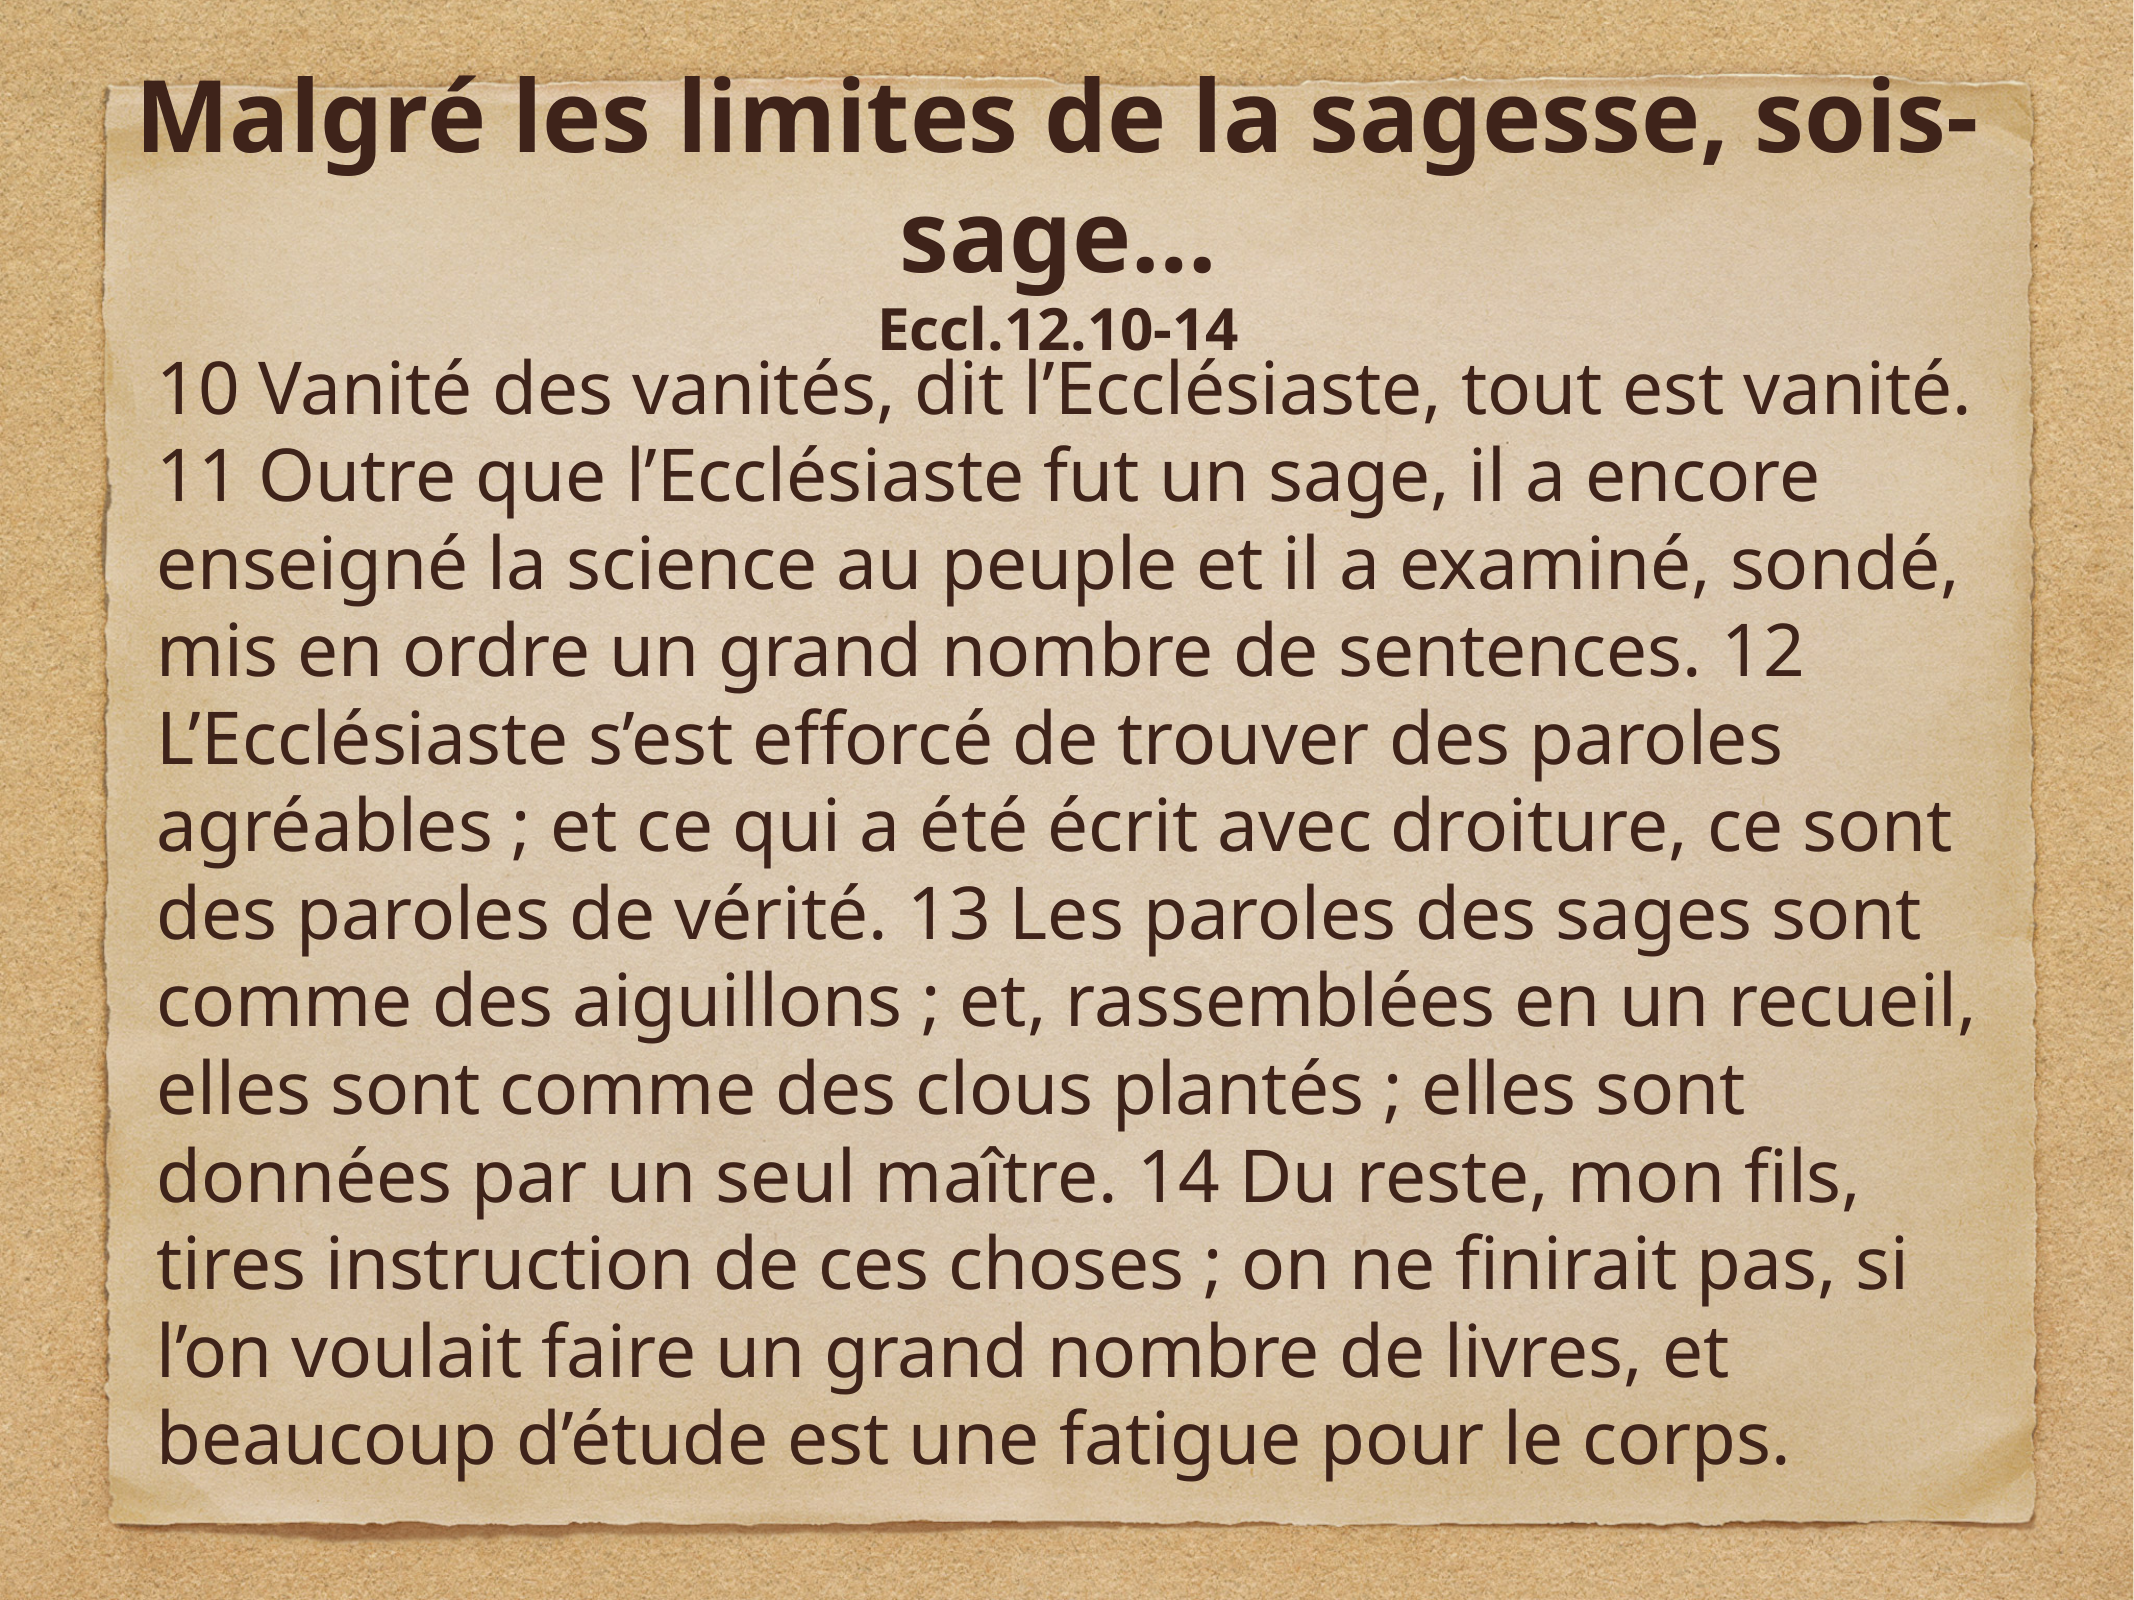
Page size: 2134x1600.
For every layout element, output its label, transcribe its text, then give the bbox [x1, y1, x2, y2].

picture [0, 0, 2134, 1600]
list Malgré les limites de la sagesse, sois-sage… Eccl.12.10-14 [0, 103, 2118, 311]
text_box [165, 1335, 2029, 1371]
text_box [165, 324, 2029, 334]
text_box 10 Vanité des vanités, dit l’Ecclésiaste, tout est vanité. 11 Outre que l’Ecclésiaste fut un sage, il a encore enseigné la science au peuple et il a examiné, sondé, mis en ordre un grand nombre de sentences. 12 L’Ecclésiaste s’est efforcé de trouver des paroles agréables ; et ce qui a été écrit avec droiture, ce sont des paroles de vérité. 13 Les paroles des sages sont comme des aiguillons ; et, rassemblées en un recueil, elles sont comme des clous plantés ; elles sont données par un seul maître. 14 Du reste, mon fils, tires instruction de ces choses ; on ne finirait pas, si l’on voulait faire un grand nombre de livres, et beaucoup d’étude est une fatigue pour le corps. [141, 334, 2029, 1335]
